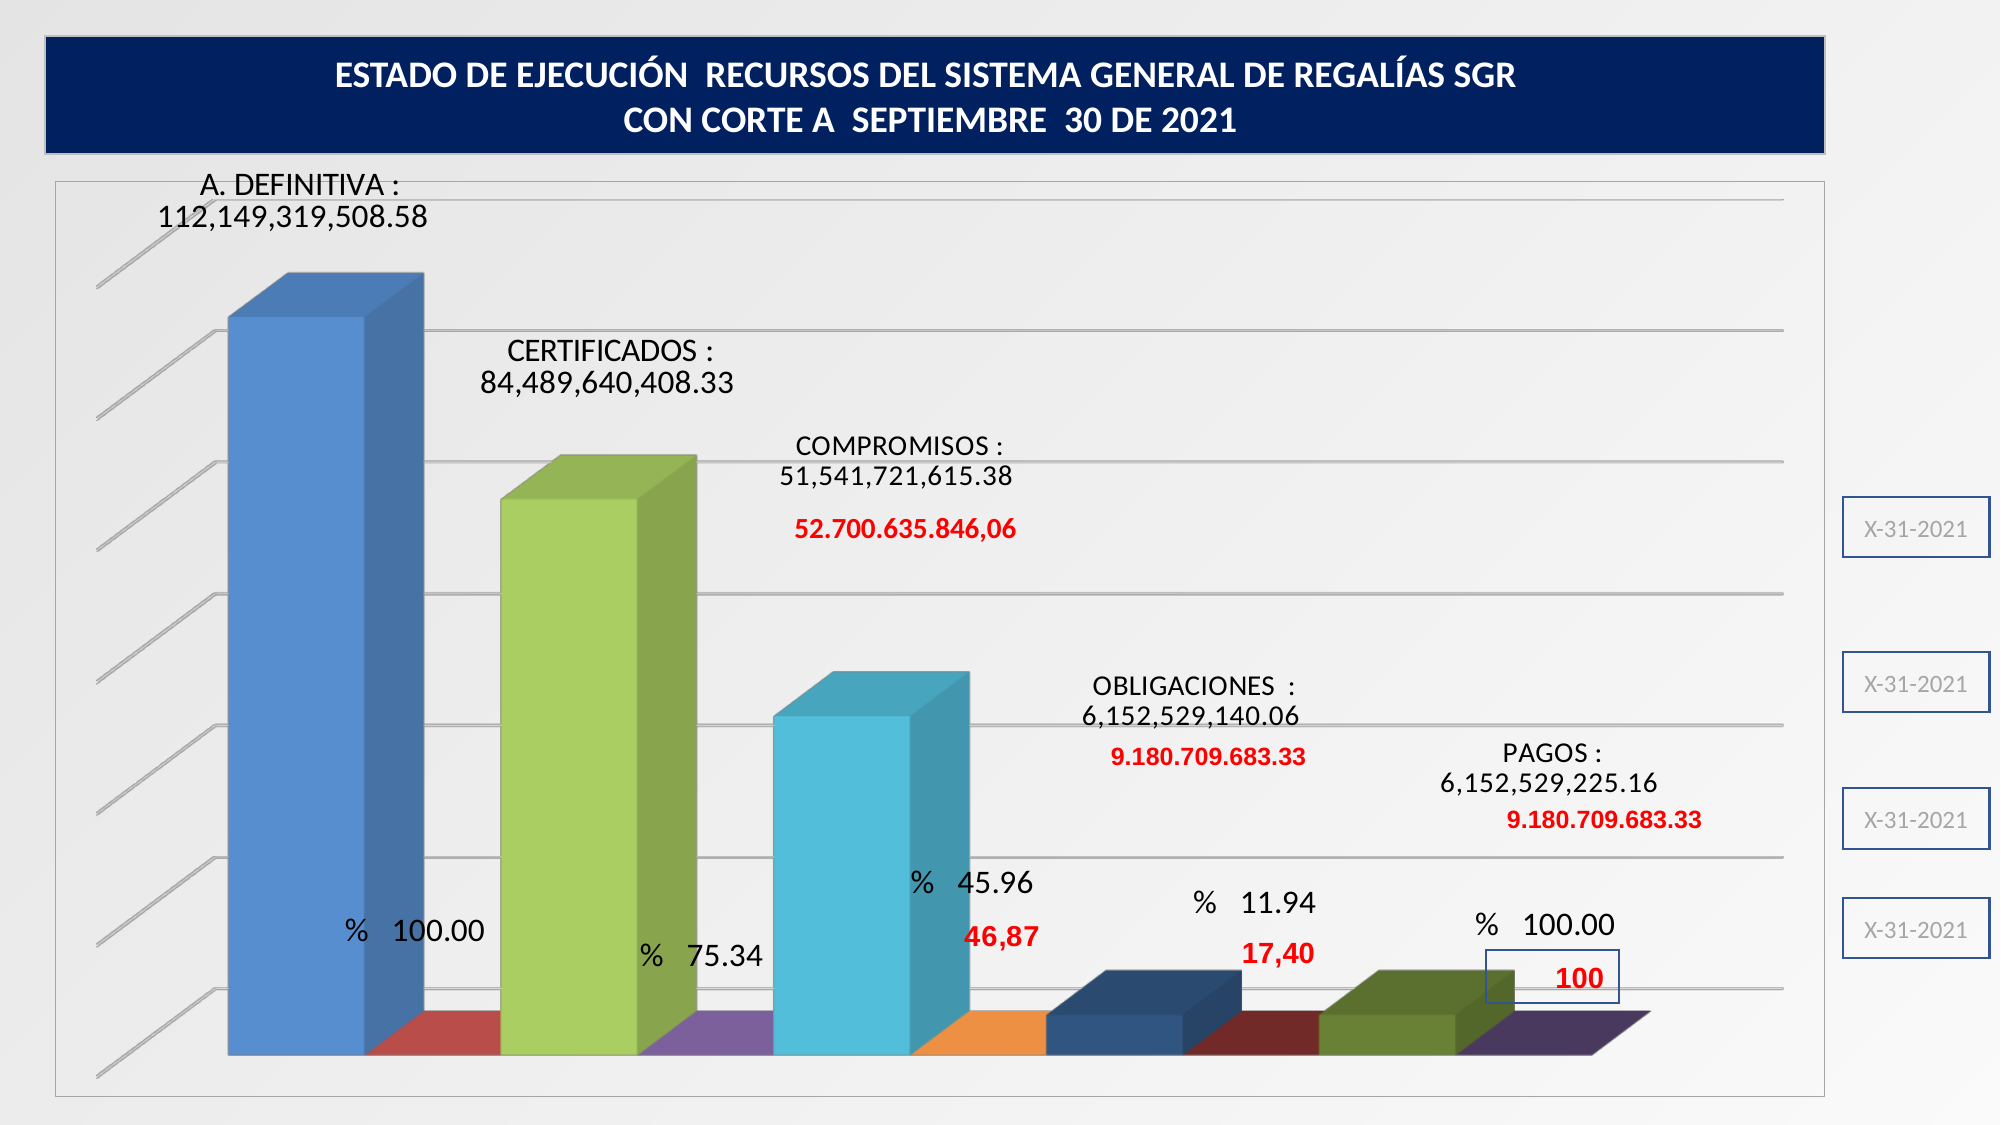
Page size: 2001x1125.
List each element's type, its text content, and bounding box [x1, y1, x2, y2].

text_box X-31-2021 [1842, 651, 1991, 713]
text_box ESTADO DE EJECUCIÓN RECURSOS DEL SISTEMA GENERAL DE REGALÍAS SGR CON CORTE A SEPTIEMBRE 30 DE 2021 [44, 35, 1826, 155]
chart [55, 170, 1825, 1097]
text_box X-31-2021 [1842, 897, 1991, 959]
text_box X-31-2021 [1842, 787, 1991, 850]
text_box X-31-2021 [1842, 496, 1991, 558]
